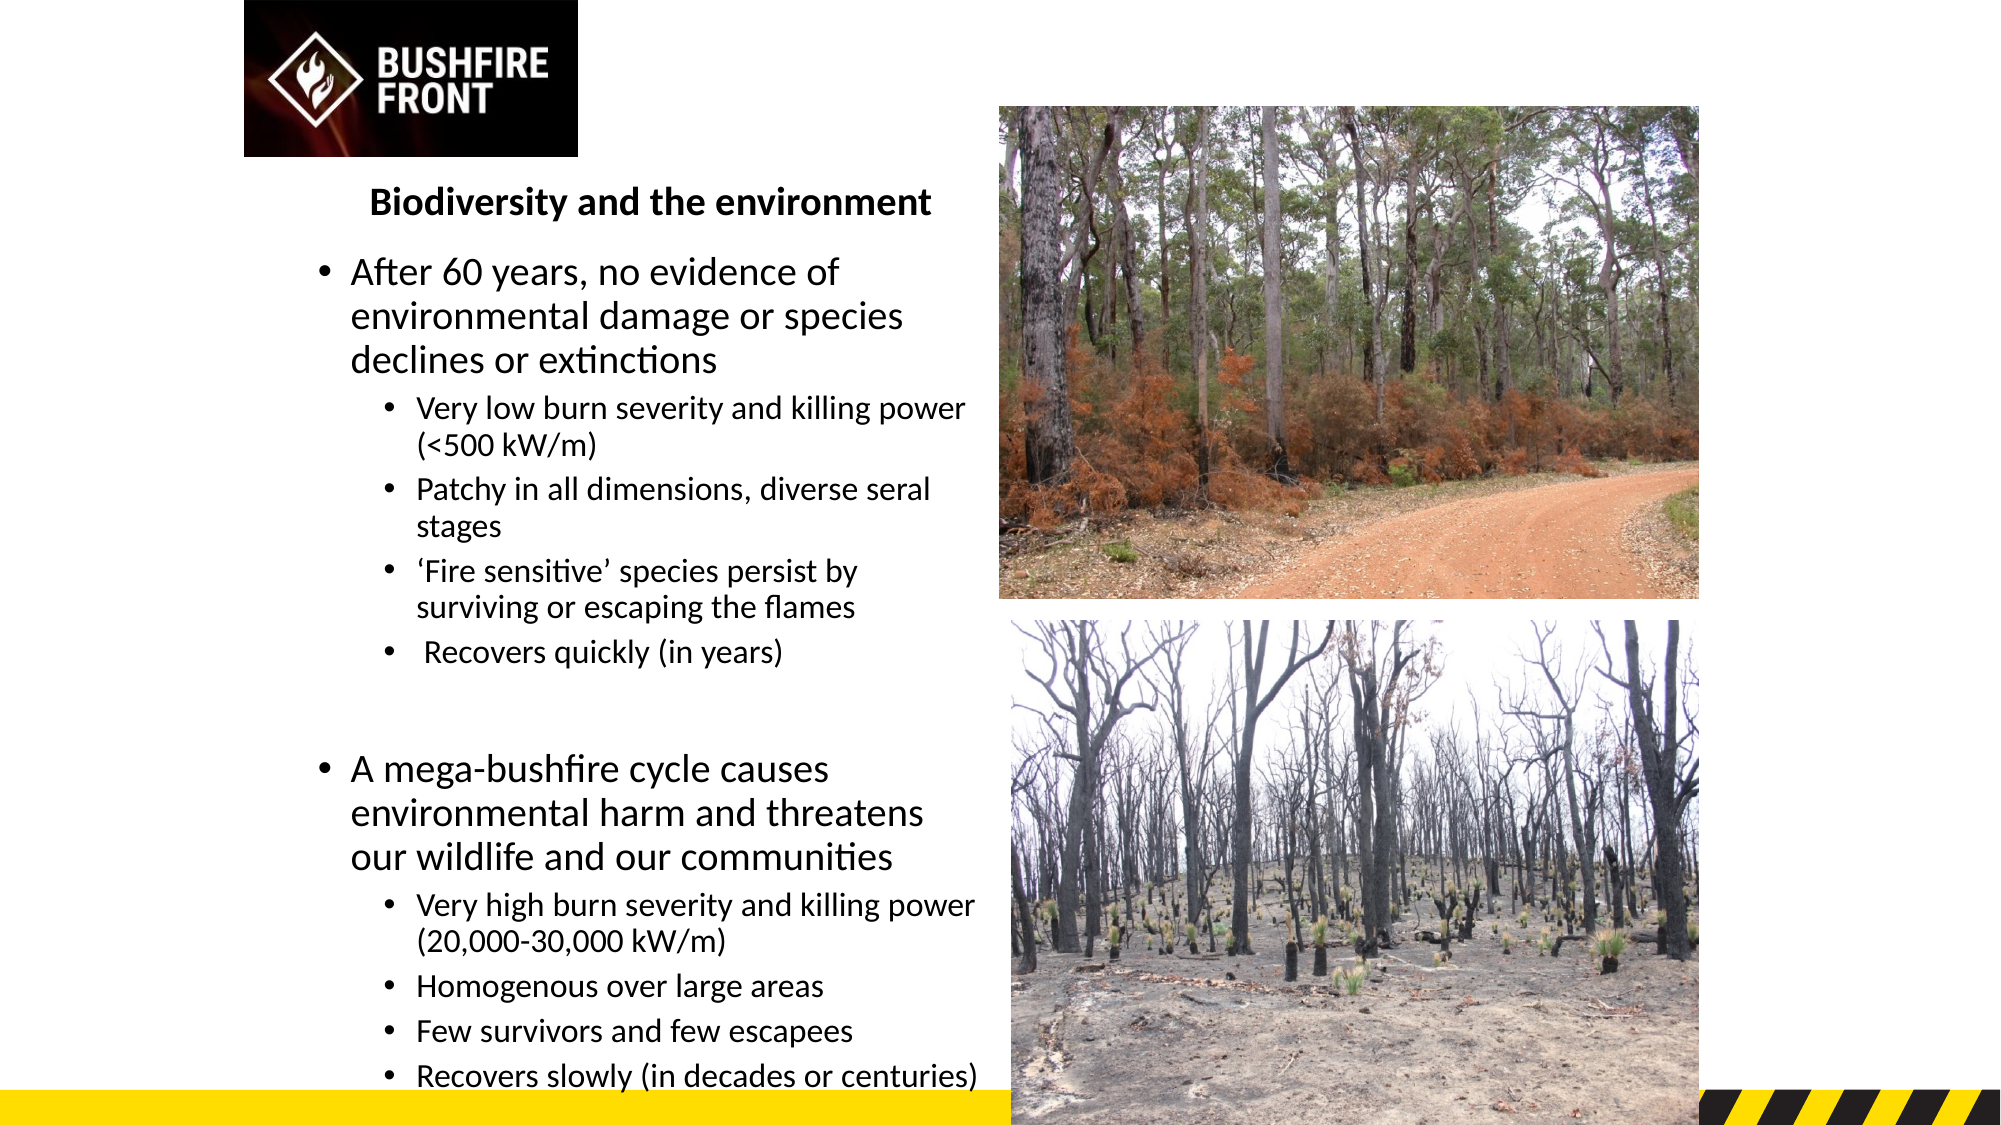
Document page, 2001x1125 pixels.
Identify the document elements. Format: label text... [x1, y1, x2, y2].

picture [999, 106, 1699, 599]
picture [1011, 620, 1699, 1125]
list After 60 years, no evidence of environmental damage or species declines or extinctions Very low burn severity and killing power (<500 kW/m) Patchy in all dimensions, diverse seral stages ‘Fire sensitive’ species persist by surviving or escaping the flames Recovers quickly (in years) A mega-bushfire cycle causes environmental harm and threatens our wildlife and our communities Very high burn severity and killing power (20,000-30,000 kW/m) Homogenous over large areas Few survivors and few escapees Recovers slowly (in decades or centuries) [303, 243, 1000, 1125]
list Biodiversity and the environment [303, 172, 999, 232]
picture [243, 0, 578, 157]
